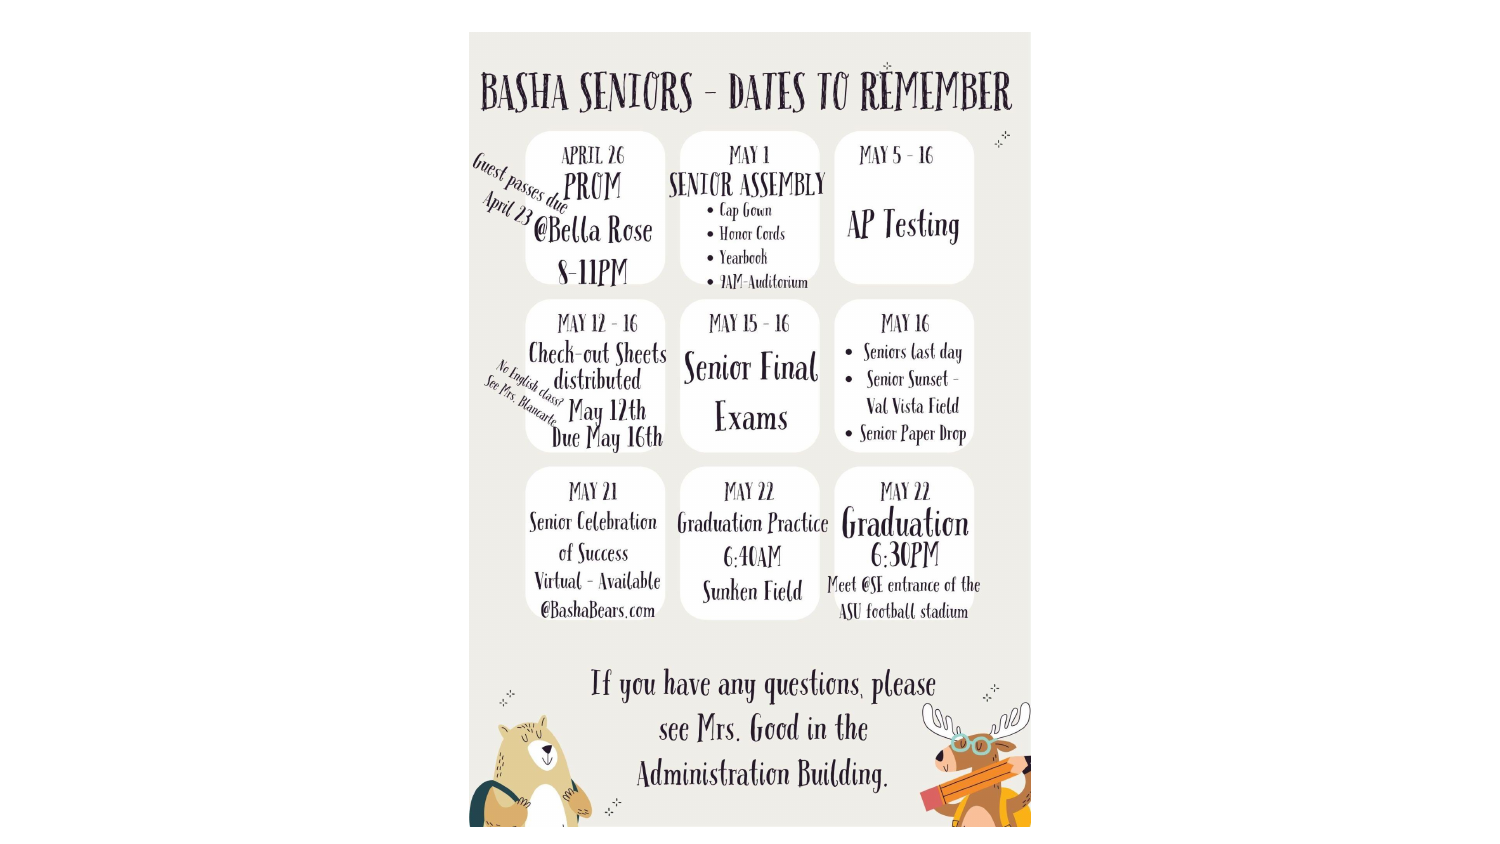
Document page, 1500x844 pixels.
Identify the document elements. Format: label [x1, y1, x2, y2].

picture [469, 32, 1031, 827]
